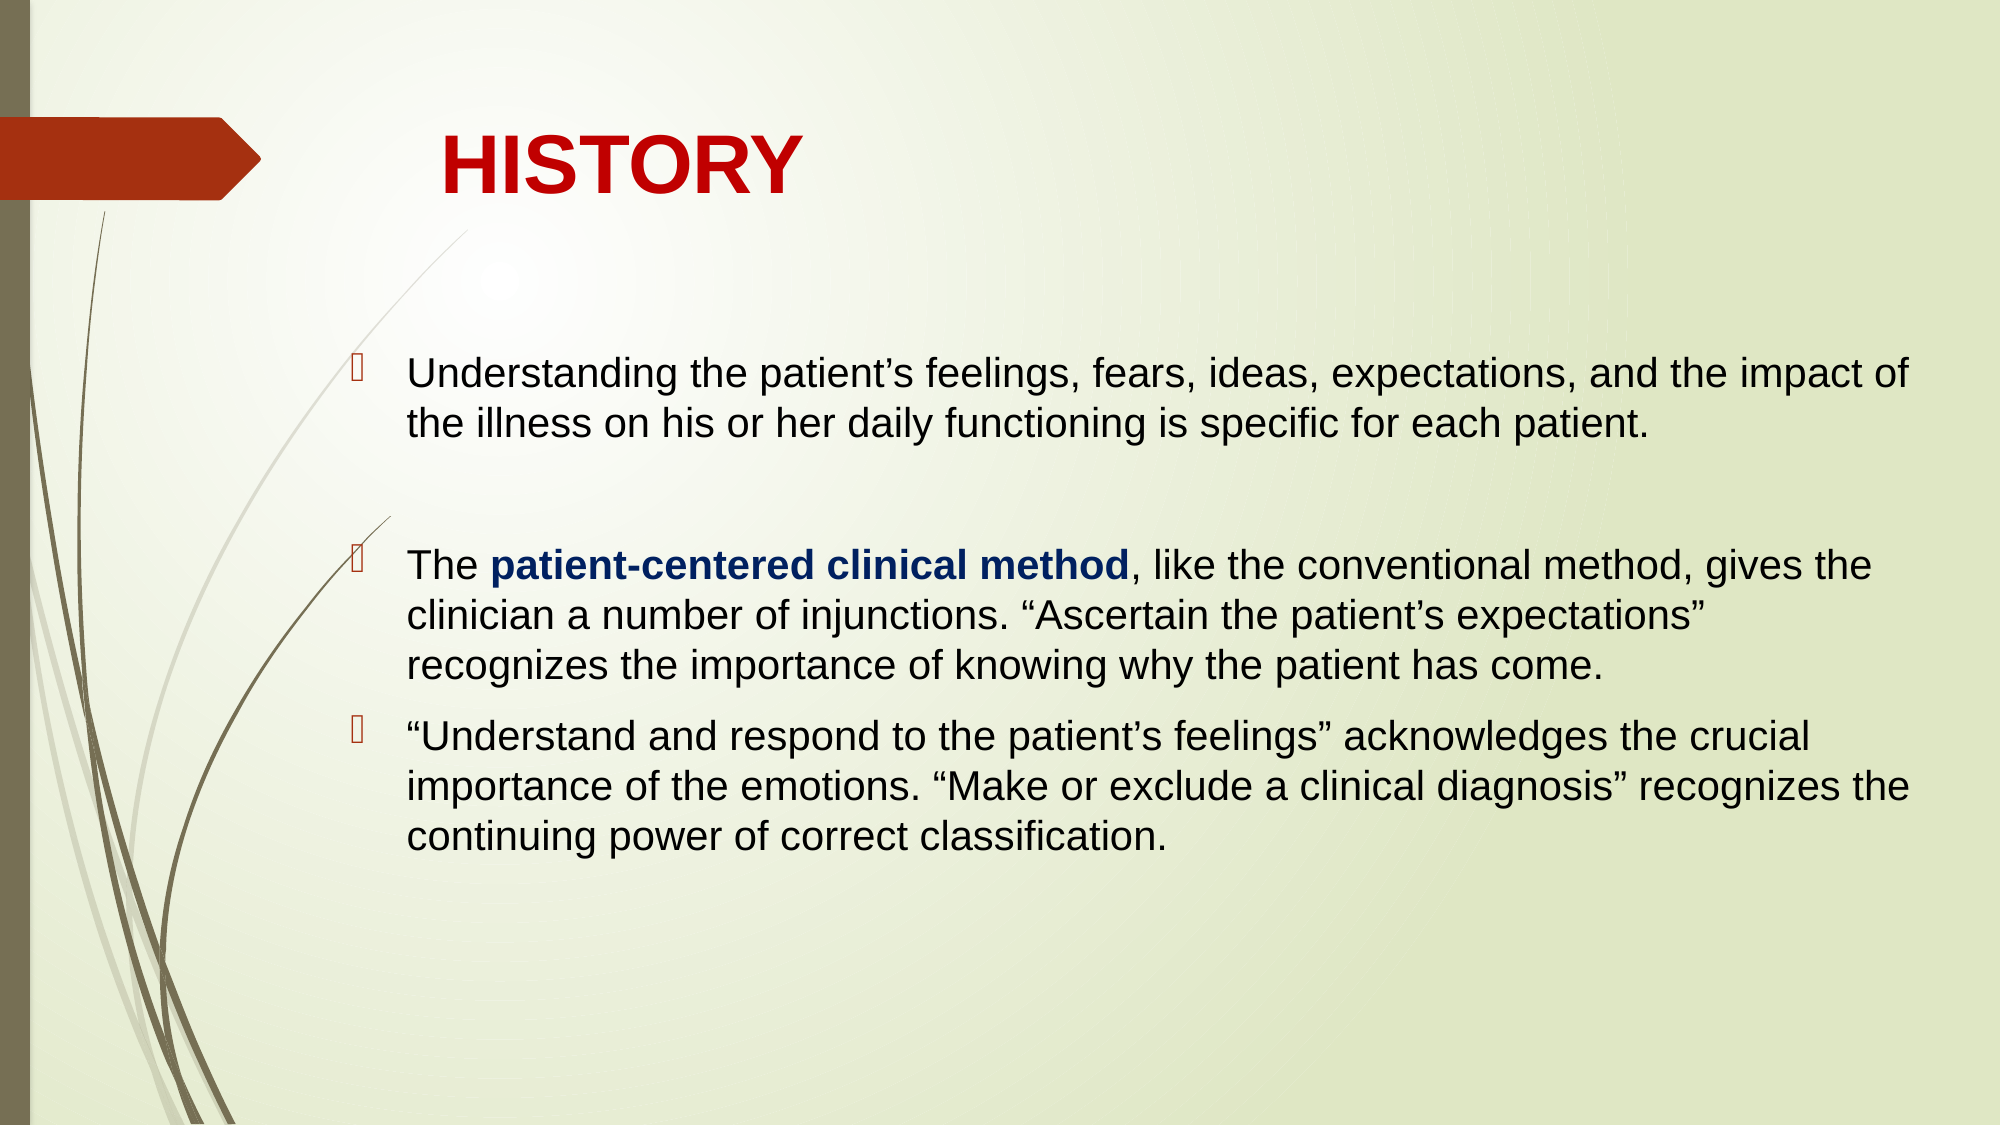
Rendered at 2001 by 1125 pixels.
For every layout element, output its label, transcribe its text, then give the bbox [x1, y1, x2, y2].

list Understanding the patient’s feelings, fears, ideas, expectations, and the impact of the illness on his or her daily functioning is specific for each patient. The patient-centered clinical method, like the conventional method, gives the clinician a number of injunctions. “Ascertain the patient’s expectations” recognizes the importance of knowing why the patient has come. “Understand and respond to the patient’s feelings” acknowledges the crucial importance of the emotions. “Make or exclude a clinical diagnosis” recognizes the continuing power of correct classification. [335, 272, 1934, 1082]
title HISTORY [425, 102, 1888, 272]
